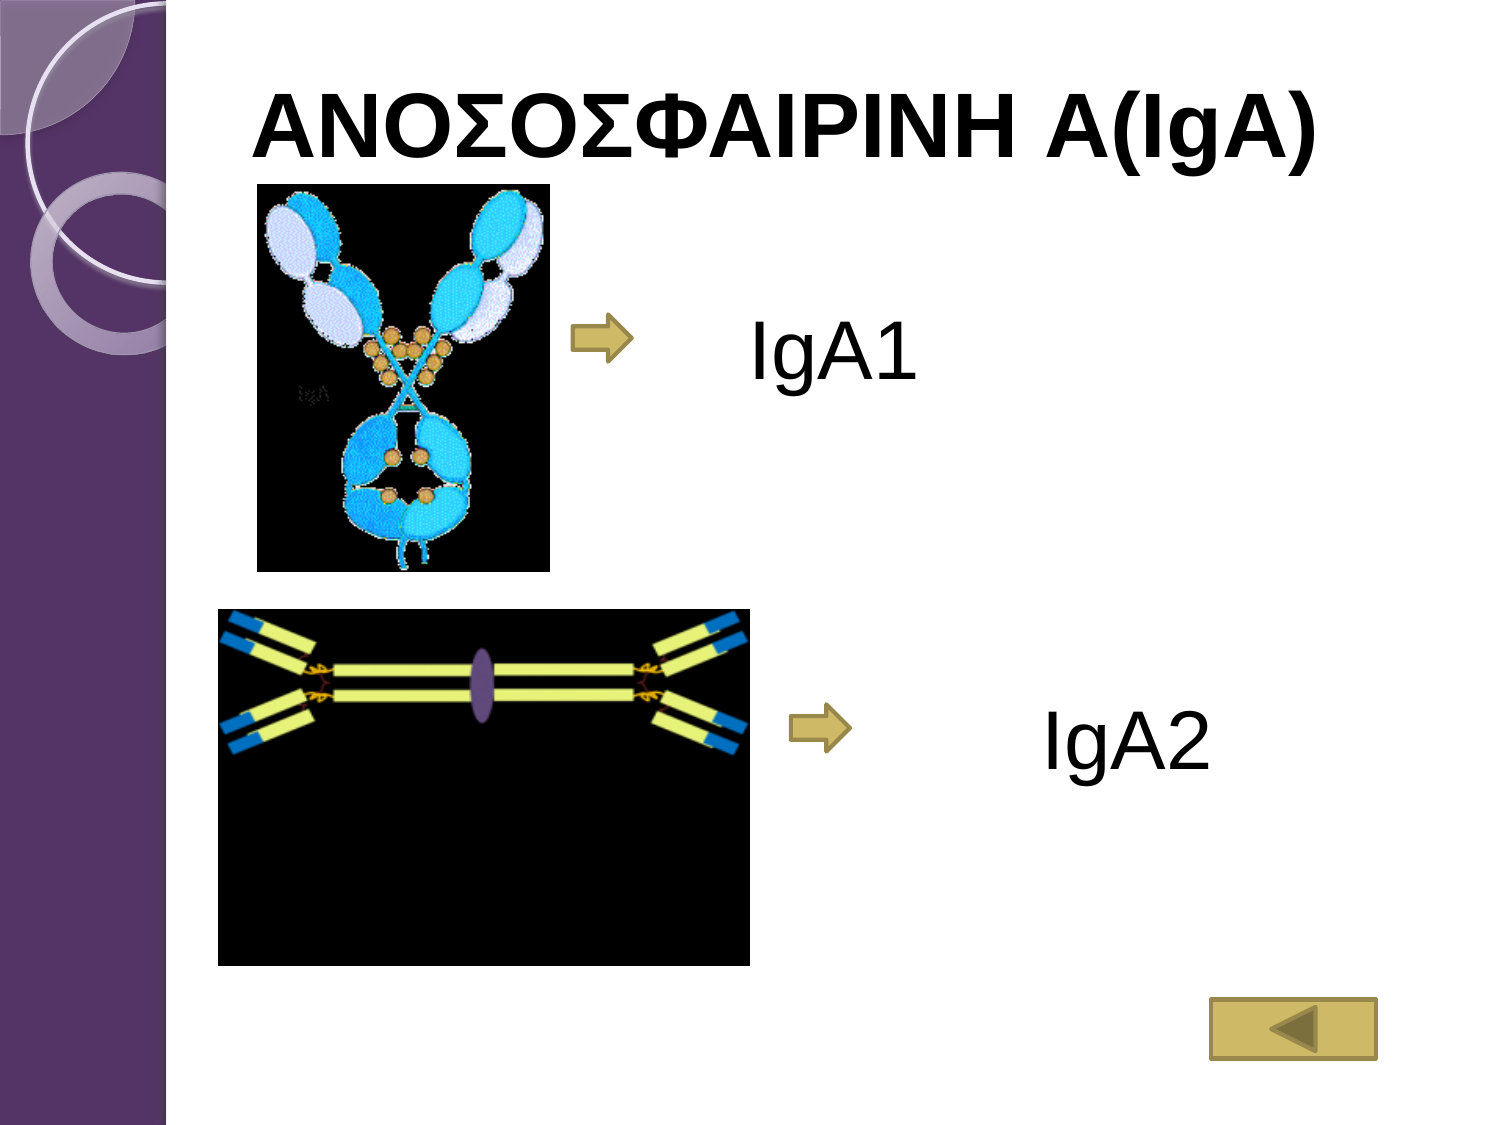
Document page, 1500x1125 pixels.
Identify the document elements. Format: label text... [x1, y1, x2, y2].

picture [218, 609, 751, 967]
title ΑΝΟΣΟΣΦΑΙΡΙΝΗ A(IgA) [235, 45, 1466, 196]
text_box [788, 702, 853, 754]
list IgA1 IgA2 [235, 196, 1466, 1025]
text_box [570, 312, 634, 364]
picture [256, 184, 550, 573]
text_box [1209, 997, 1378, 1061]
